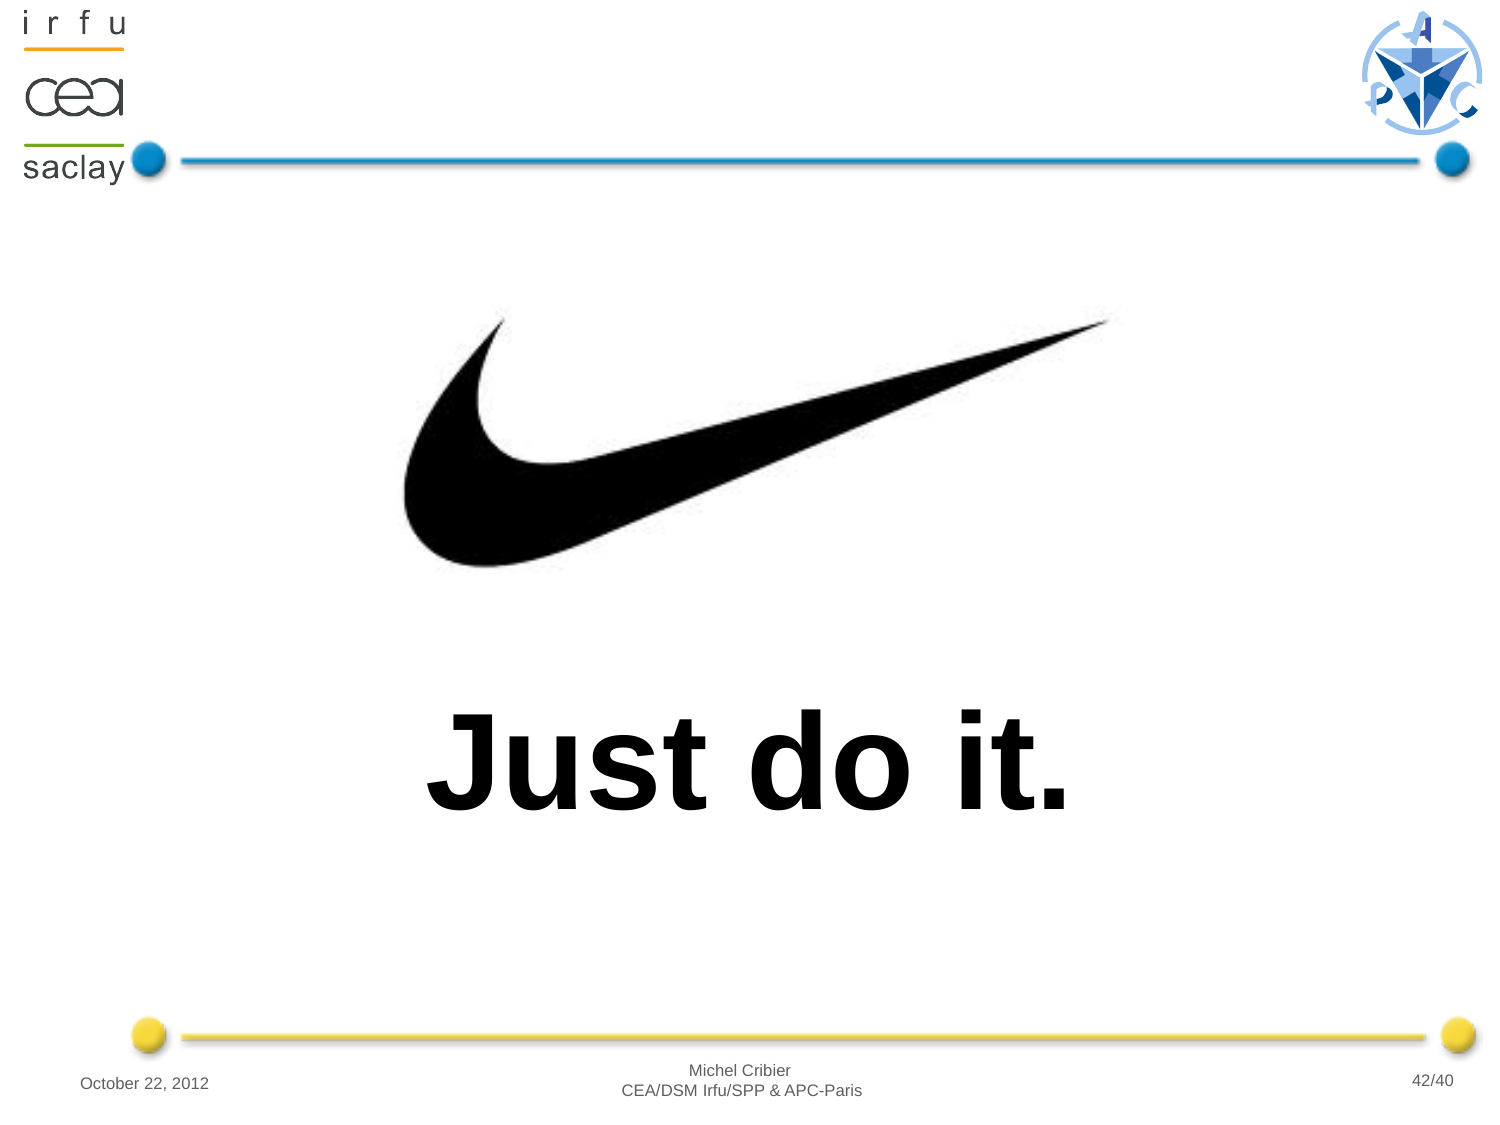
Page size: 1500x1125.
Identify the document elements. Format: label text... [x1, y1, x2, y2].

picture [24, 10, 1483, 194]
picture [112, 999, 1483, 1071]
slide_number 42/40 [1387, 1062, 1479, 1099]
footer Michel Cribier CEA/DSM Irfu/SPP & APC-Paris [474, 1062, 1026, 1099]
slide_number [66, 1065, 229, 1101]
picture [360, 249, 1139, 617]
text_box Just do it. [410, 664, 1090, 845]
